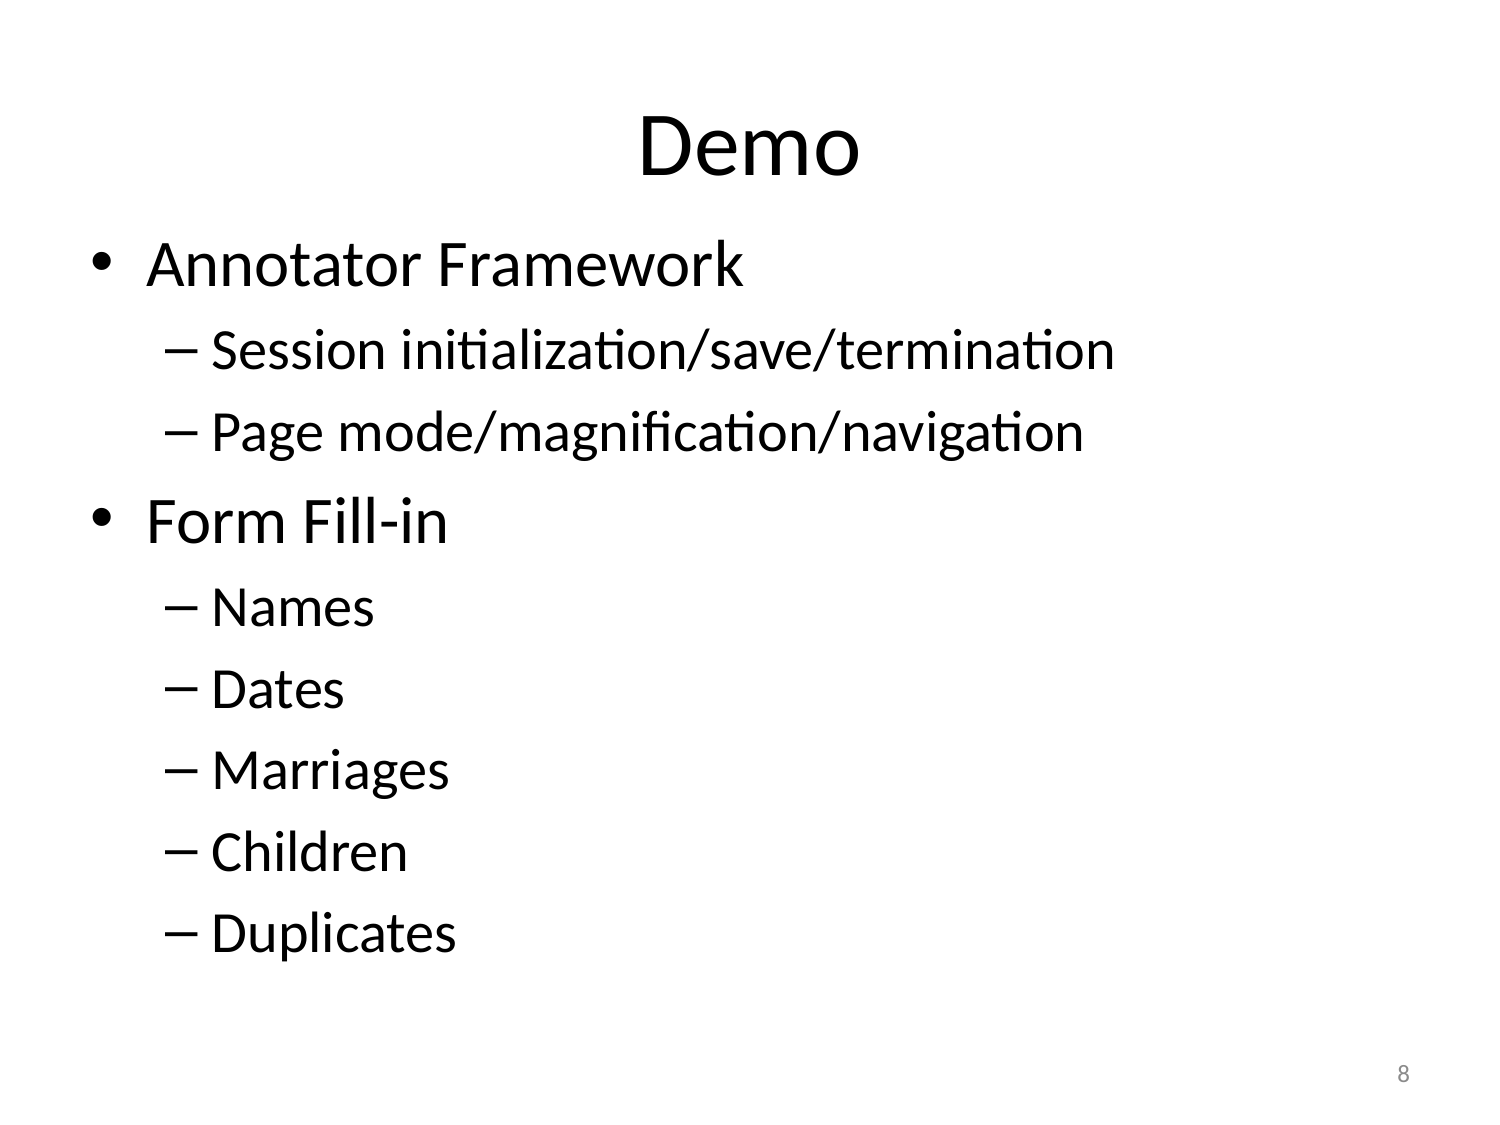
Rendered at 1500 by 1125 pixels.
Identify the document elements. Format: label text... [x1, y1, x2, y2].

slide_number 8 [1074, 1042, 1425, 1103]
list Annotator Framework Session initialization/save/termination Page mode/magnification/navigation Form Fill-in Names Dates Marriages Children Duplicates [75, 212, 1425, 1063]
title Demo [75, 45, 1425, 212]
